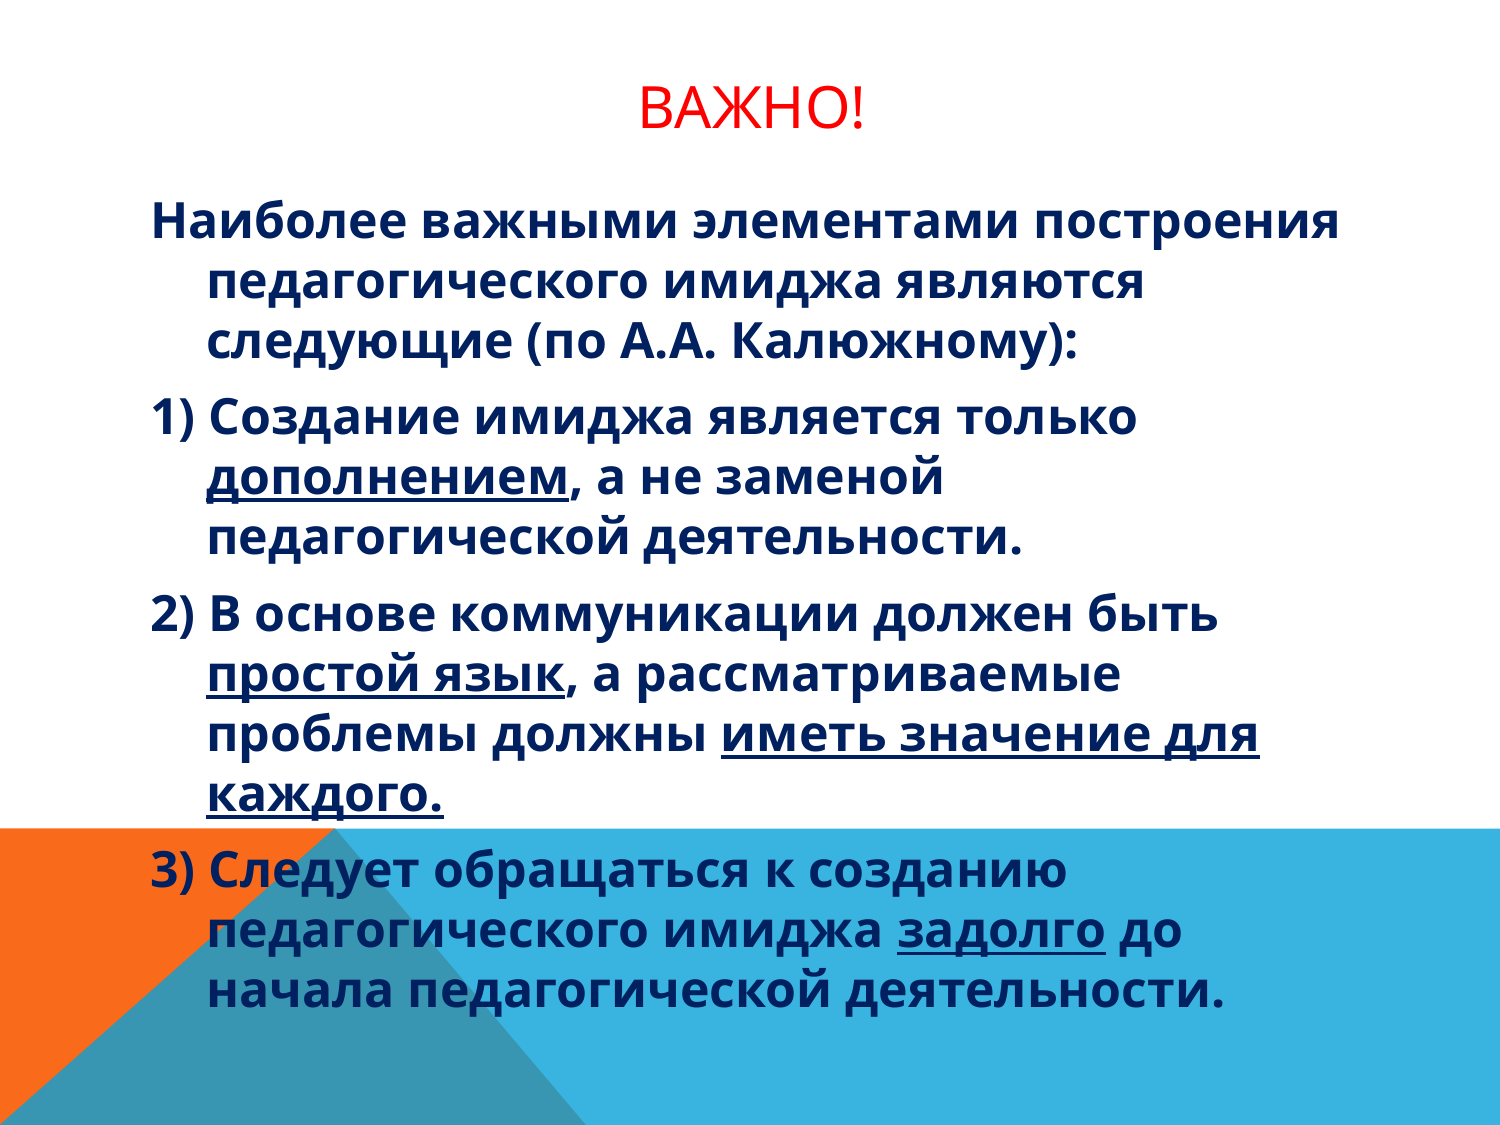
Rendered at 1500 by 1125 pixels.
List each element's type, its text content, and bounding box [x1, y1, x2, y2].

list Наиболее важными элементами построения педагогического имиджа являются следующие (по А.А. Калюжному): 1) Создание имиджа является только дополнением, а не заменой педагогической деятельности. 2) В основе коммуникации должен быть простой язык, а рассматриваемые проблемы должны иметь значение для каждого. 3) Следует обращаться к созданию педагогического имиджа задолго до начала педагогической деятельности. [135, 180, 1369, 768]
title ВАЖНО! [135, 60, 1369, 150]
